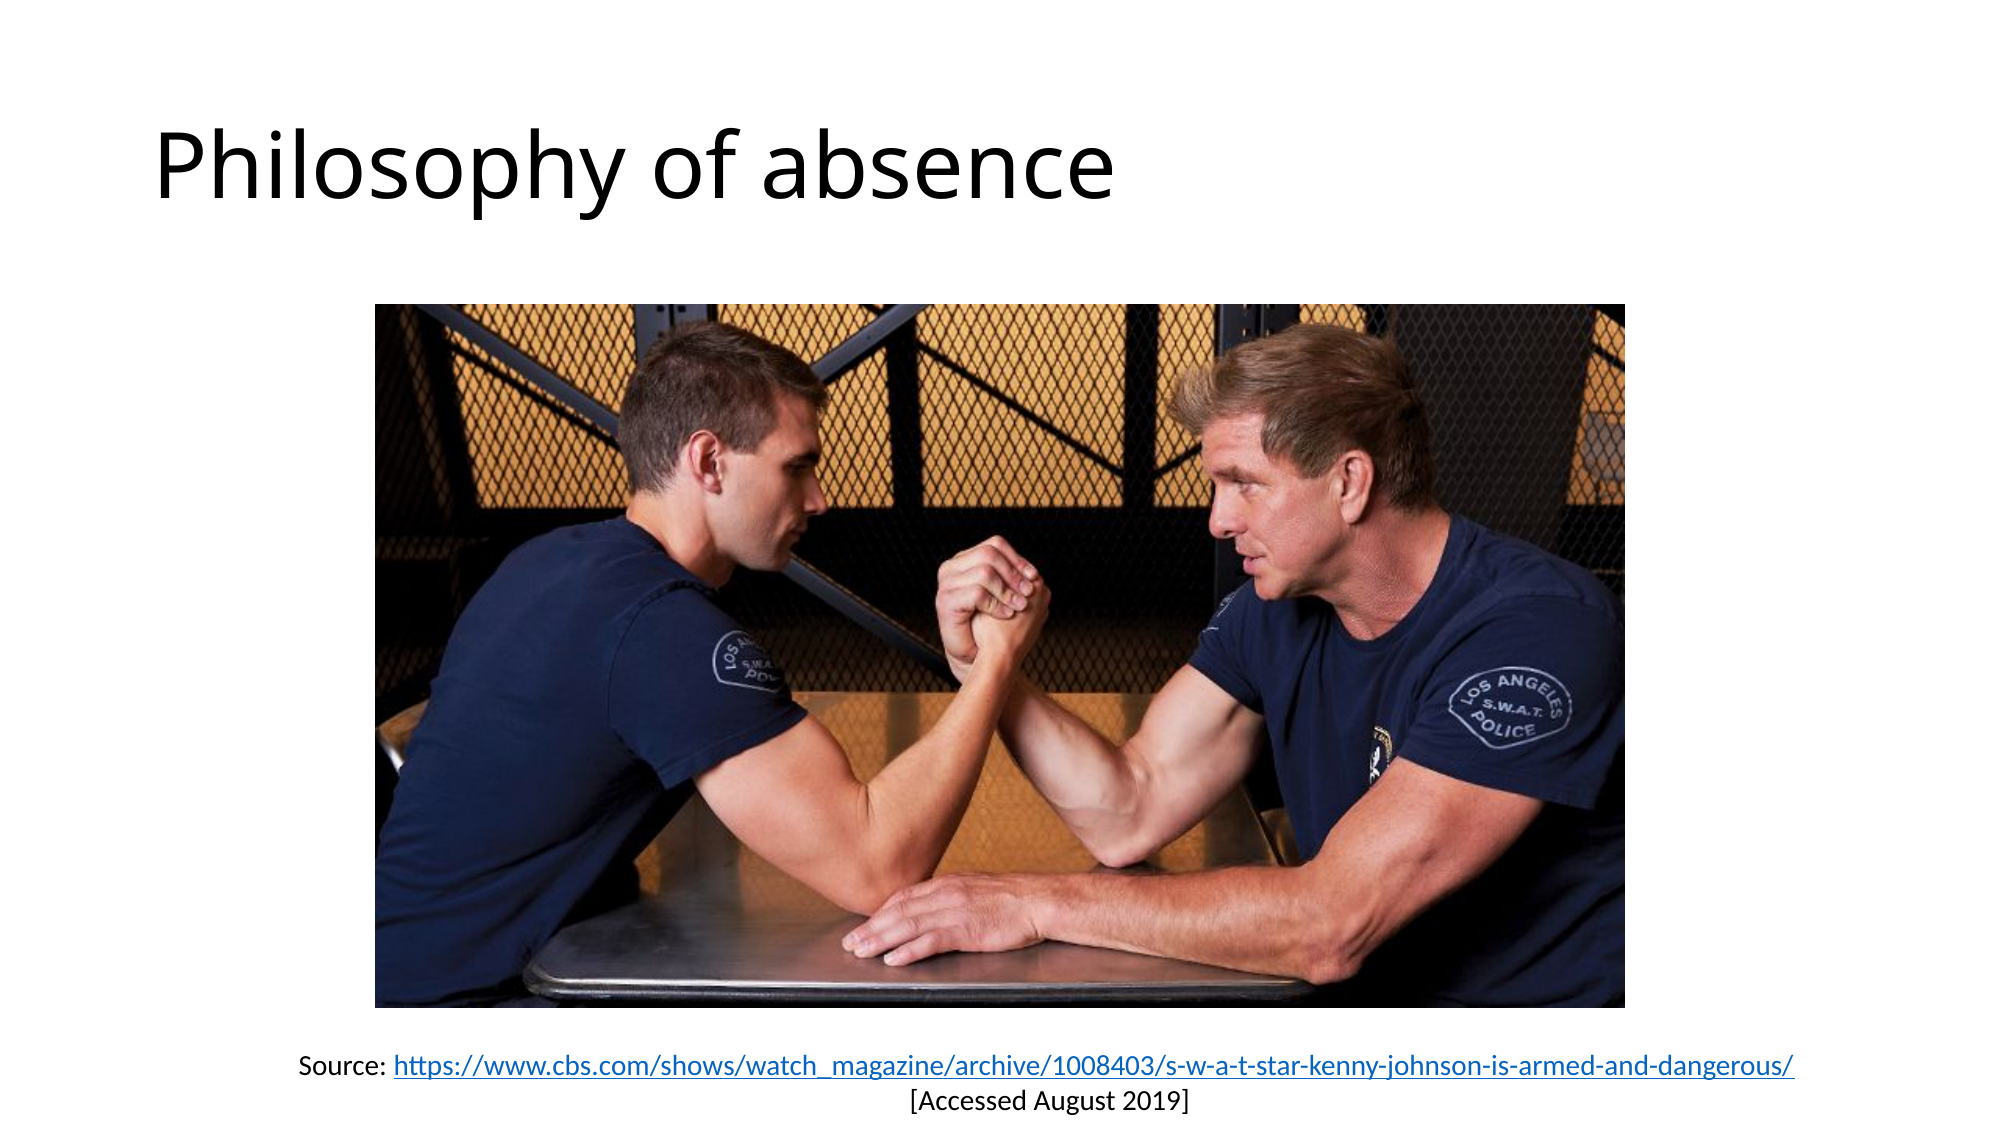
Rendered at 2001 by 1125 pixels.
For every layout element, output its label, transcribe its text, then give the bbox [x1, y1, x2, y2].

title Philosophy of absence [137, 59, 1863, 278]
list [374, 304, 1625, 1008]
text_box Source: https://www.cbs.com/shows/watch_magazine/archive/1008403/s-w-a-t-star-kenny-johnson-is-armed-and-dangerous/ [Accessed August 2019] [209, 1039, 1890, 1124]
